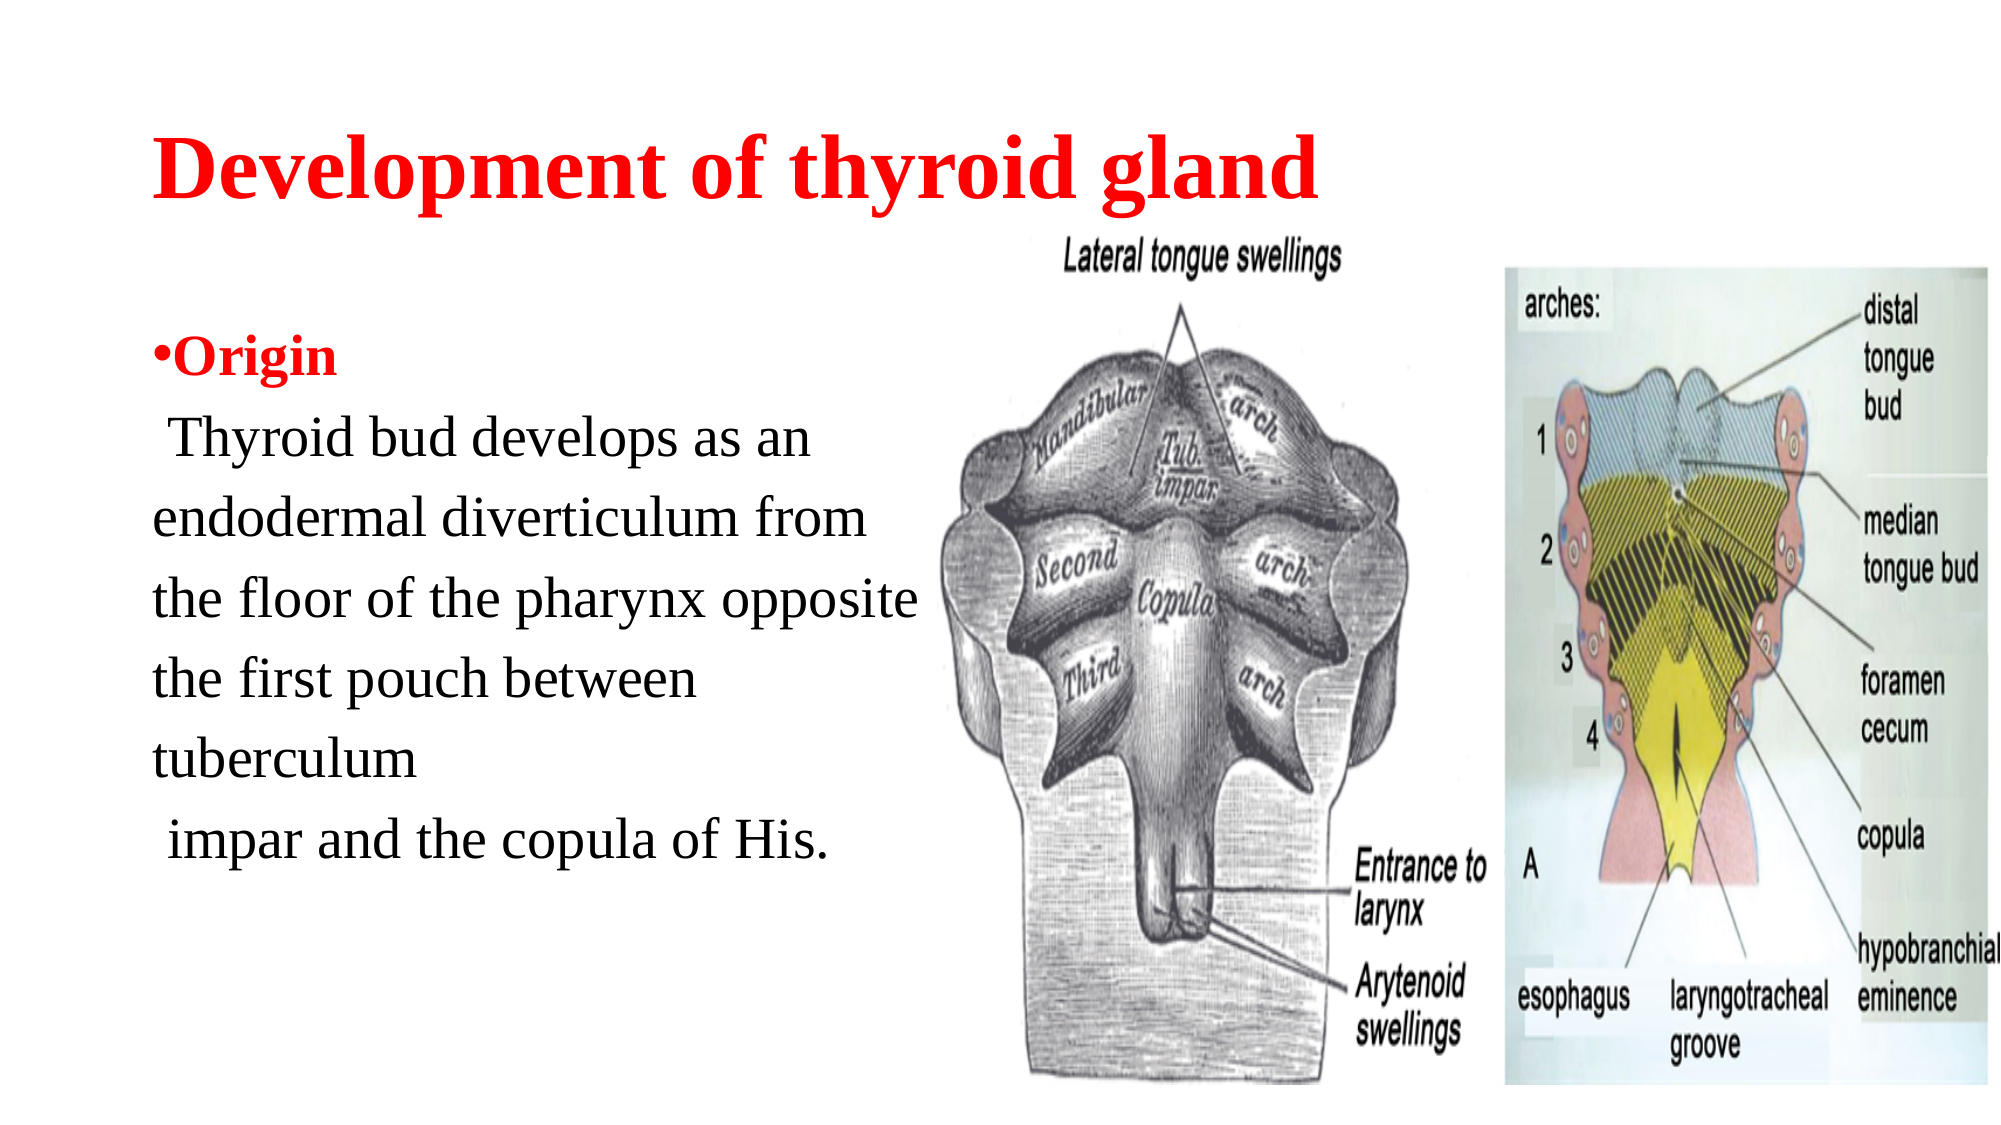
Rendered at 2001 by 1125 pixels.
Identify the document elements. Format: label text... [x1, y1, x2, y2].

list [937, 228, 2000, 1085]
list Origin Thyroid bud develops as an endodermal diverticulum from the floor of the pharynx opposite the first pouch between tuberculum impar and the copula of His. [137, 299, 937, 1014]
title Development of thyroid gland [137, 59, 1863, 278]
